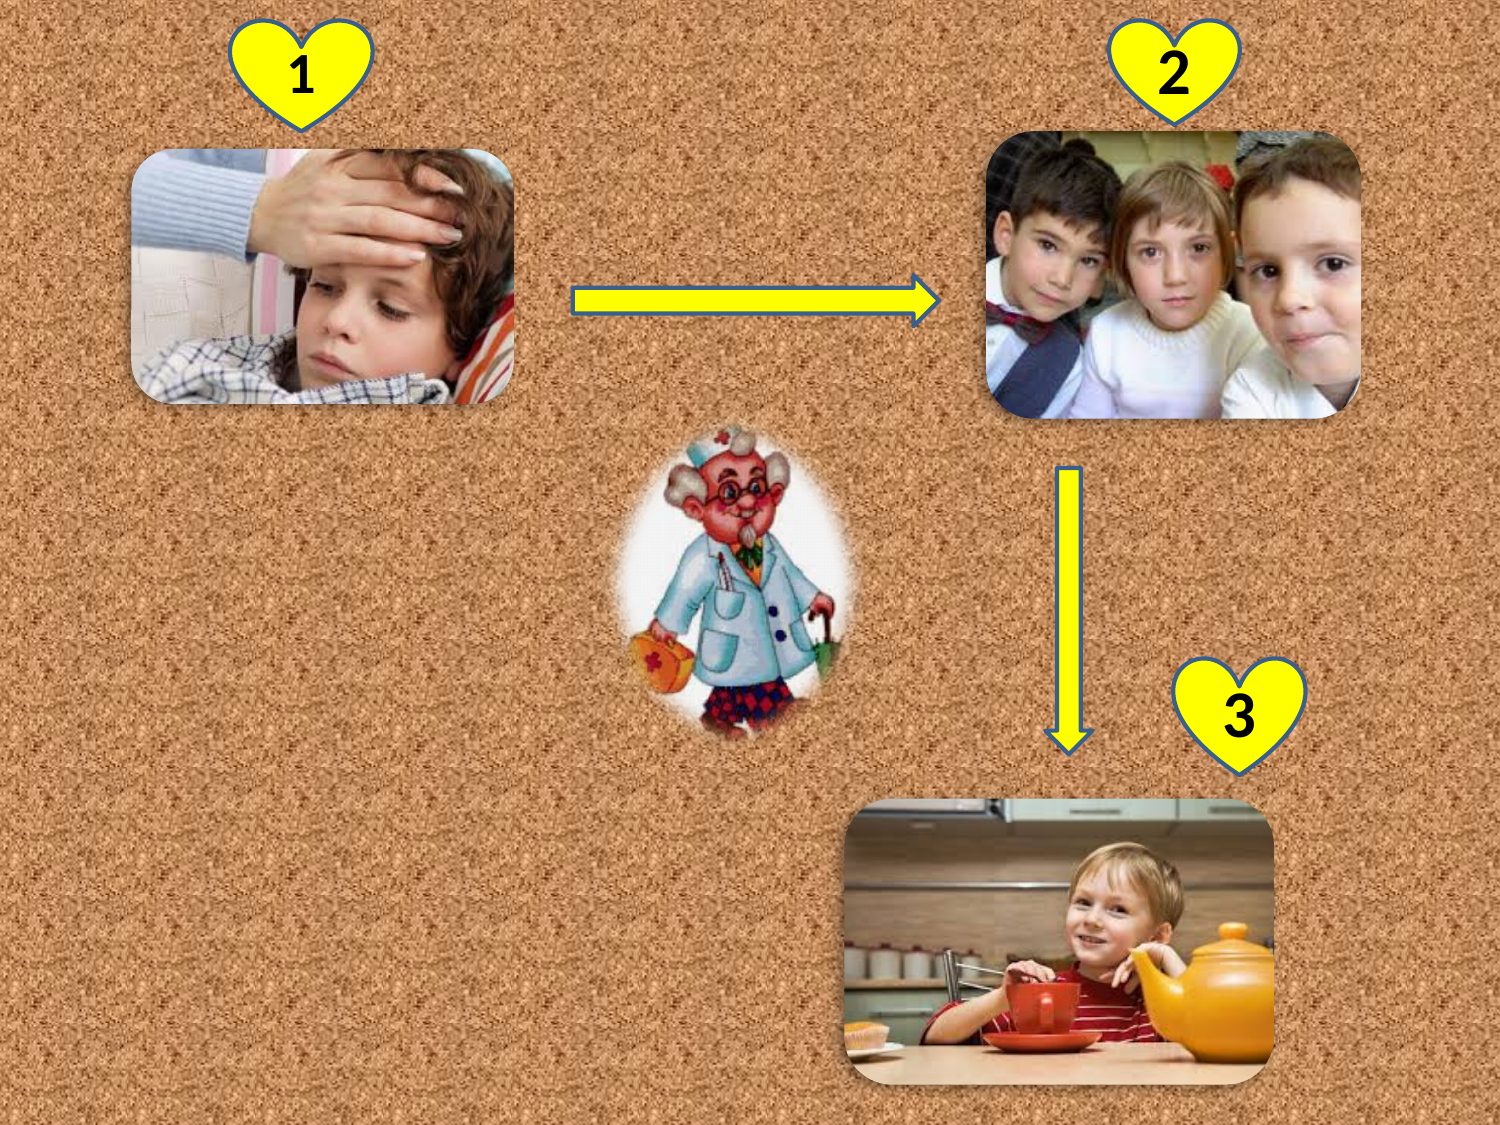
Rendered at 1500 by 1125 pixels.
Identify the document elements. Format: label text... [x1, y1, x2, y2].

text_box [1043, 465, 1095, 757]
text_box 1 [227, 18, 375, 134]
text_box 3 [1171, 656, 1308, 777]
text_box 2 [1106, 18, 1242, 127]
text_box [570, 273, 942, 329]
picture [0, 0, 1500, 1125]
